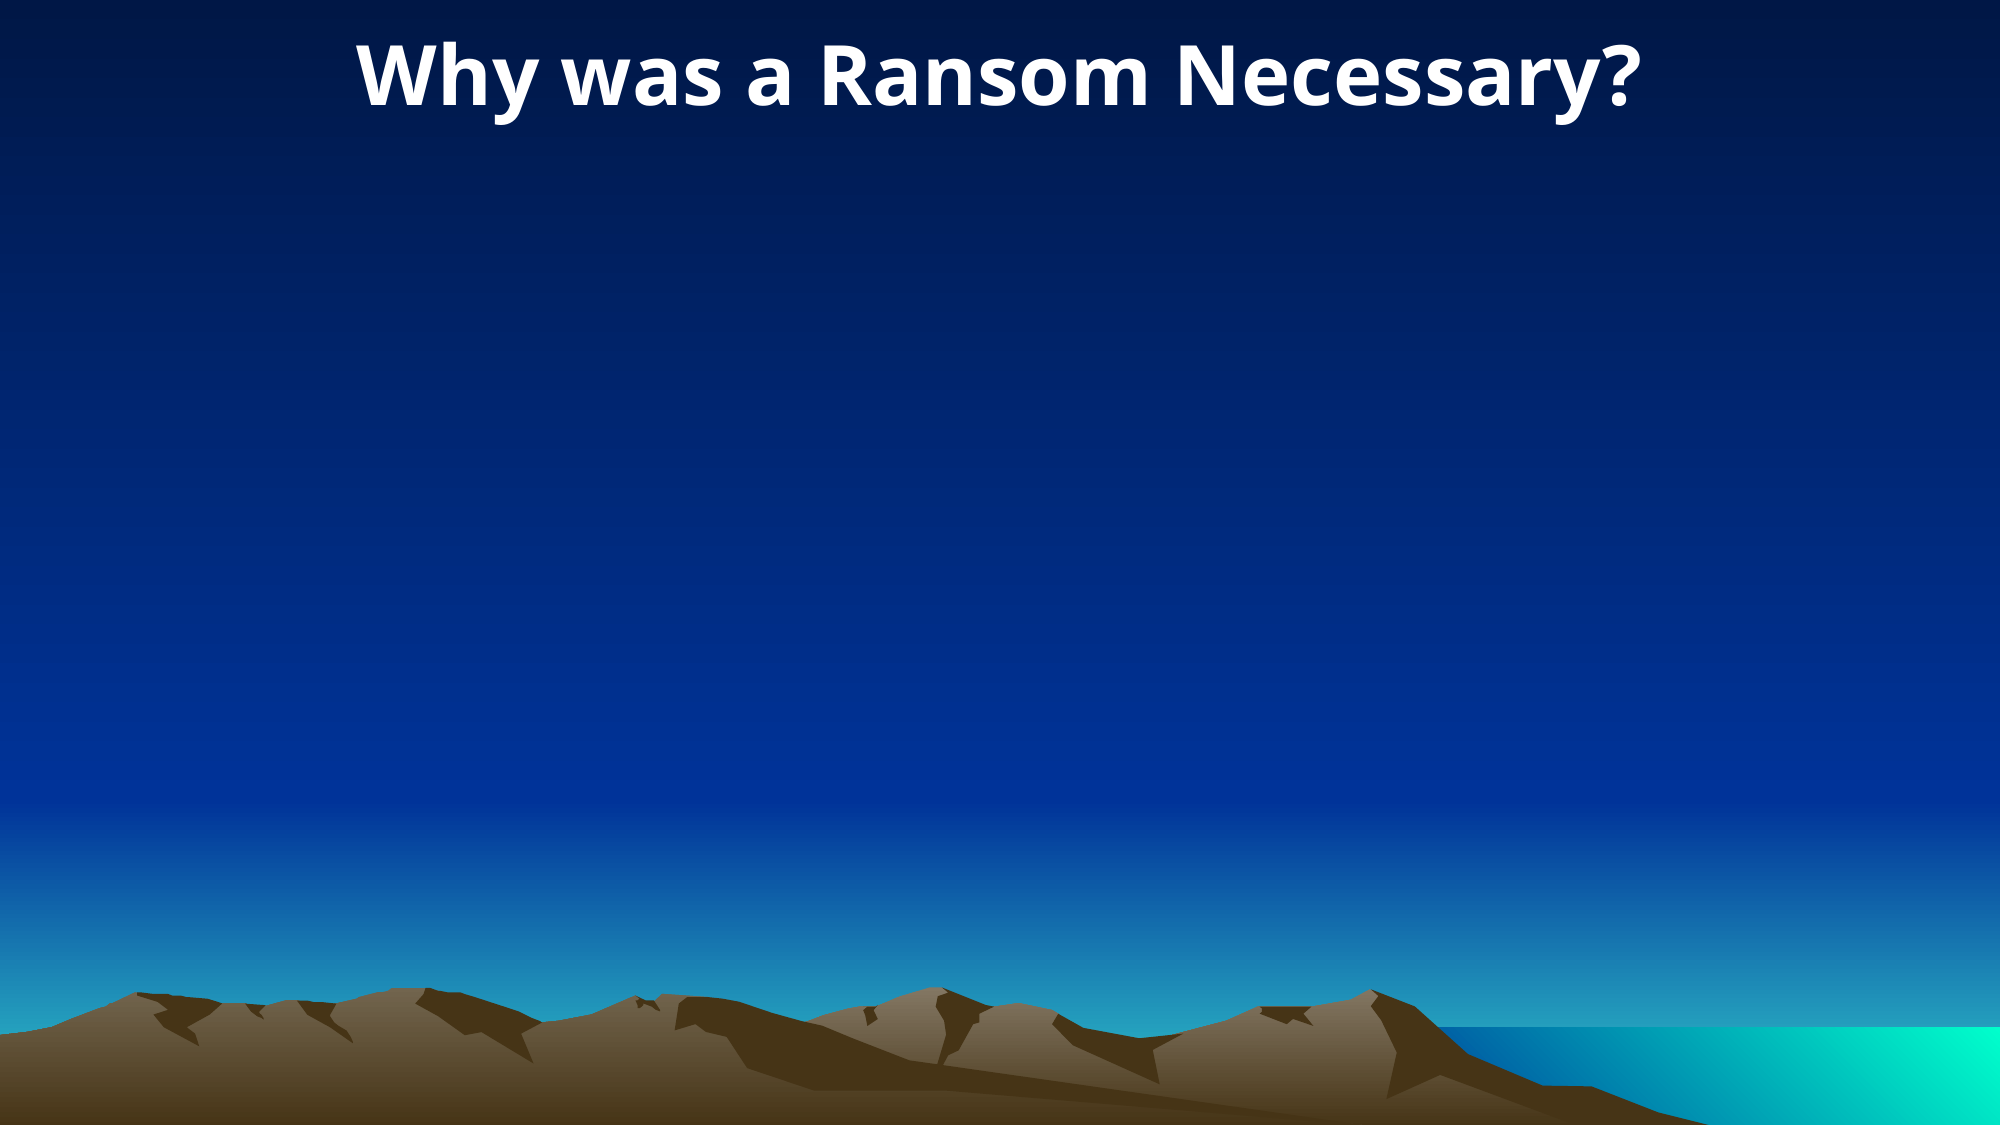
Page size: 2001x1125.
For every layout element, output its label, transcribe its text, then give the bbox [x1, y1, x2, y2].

text_box Why was a Ransom Necessary? [0, 0, 2000, 900]
